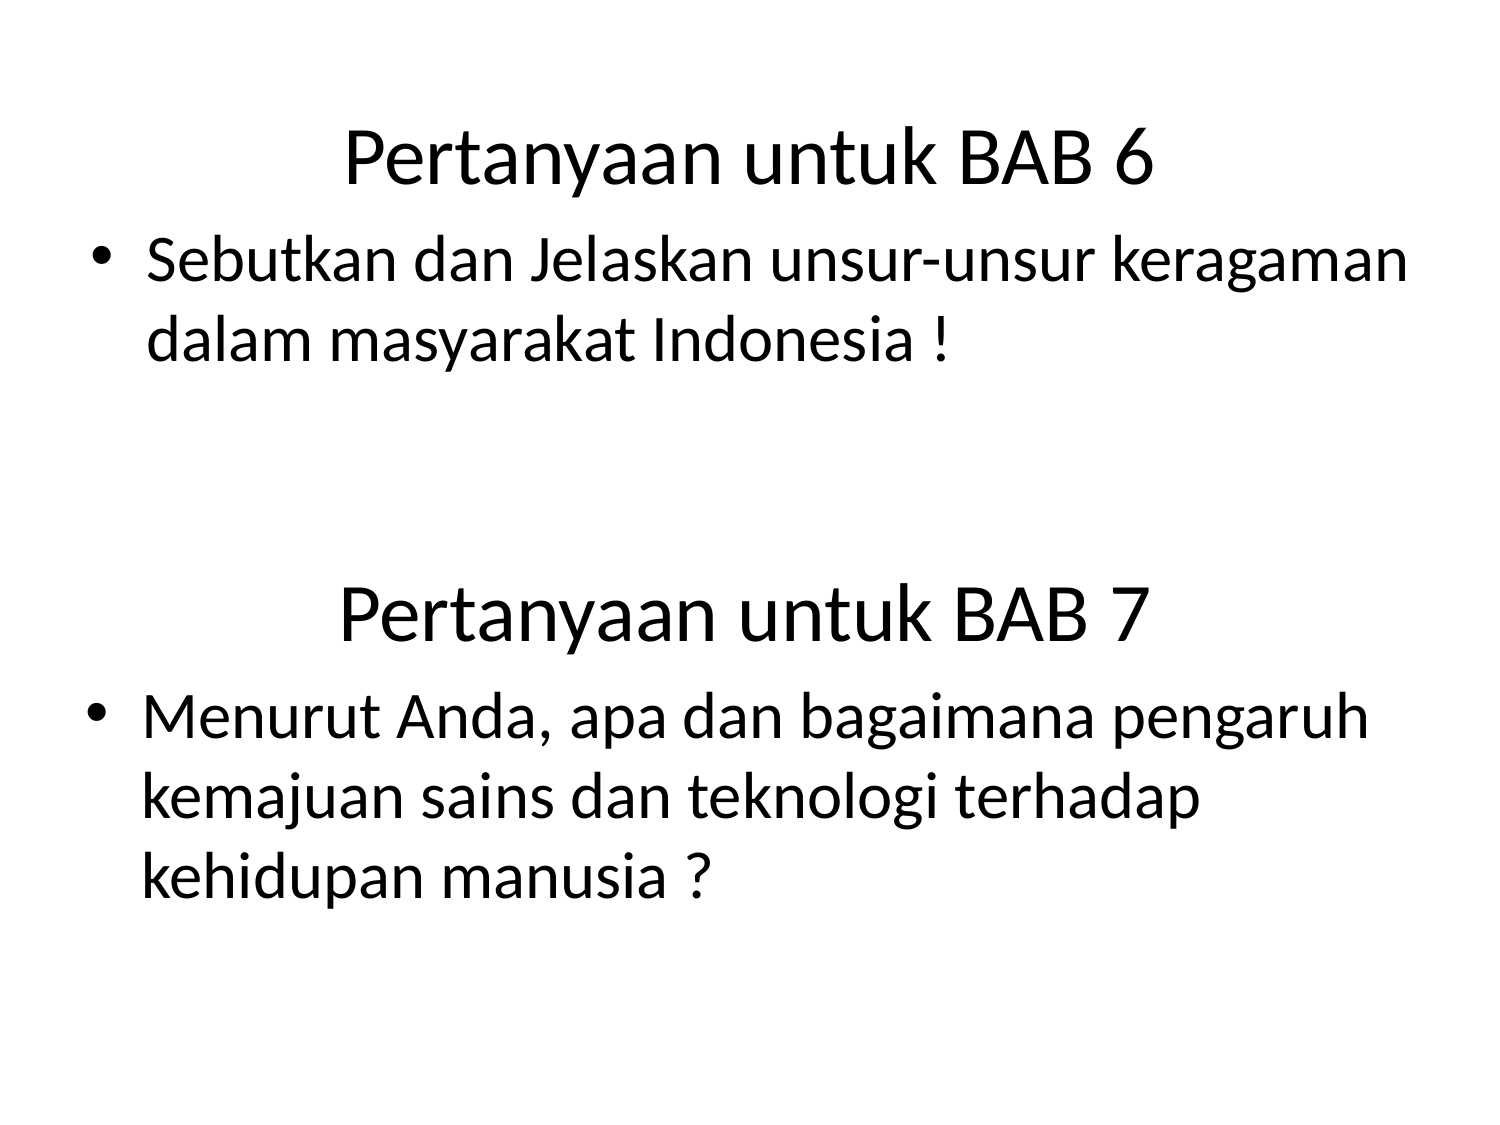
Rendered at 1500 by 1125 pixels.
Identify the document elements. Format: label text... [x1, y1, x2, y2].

text_box Pertanyaan untuk BAB 7 Menurut Anda, apa dan bagaimana pengaruh kemajuan sains dan teknologi terhadap kehidupan manusia ? [70, 550, 1421, 957]
list Pertanyaan untuk BAB 6 Sebutkan dan Jelaskan unsur-unsur keragaman dalam masyarakat Indonesia ! [75, 93, 1425, 469]
